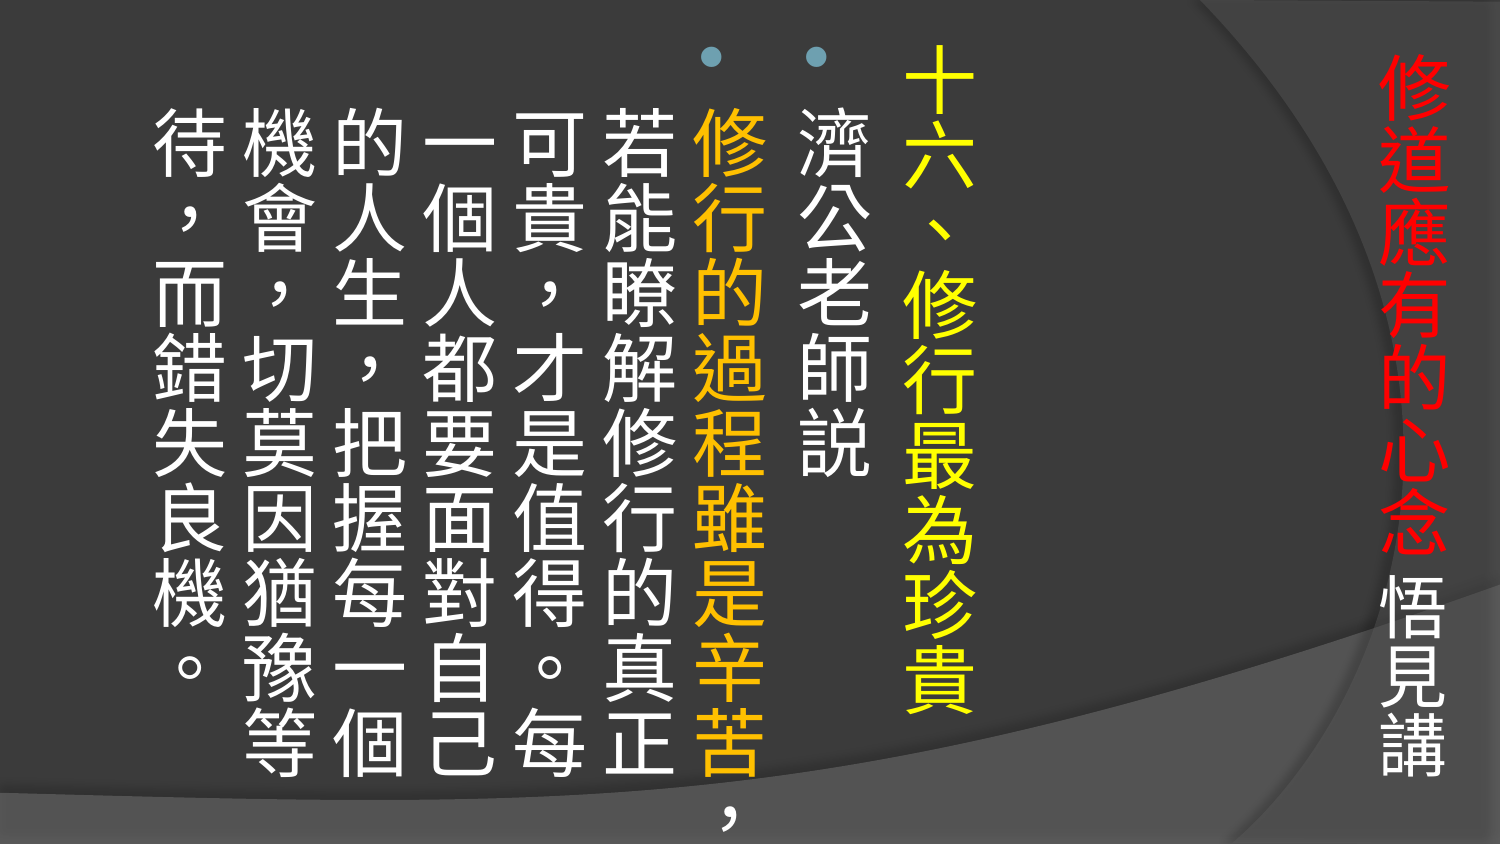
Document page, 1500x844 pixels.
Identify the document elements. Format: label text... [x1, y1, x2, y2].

title 修道應有的心念 悟見講 [1352, 20, 1473, 812]
list 十六、修行最為珍貴 濟公老師説 修行的過程雖是辛苦，若能瞭解修行的真正可貴，才是值得。每一個人都要面對自己的人生，把握每一個機會，切莫因猶豫等待，而錯失良機。 [29, 21, 1353, 825]
